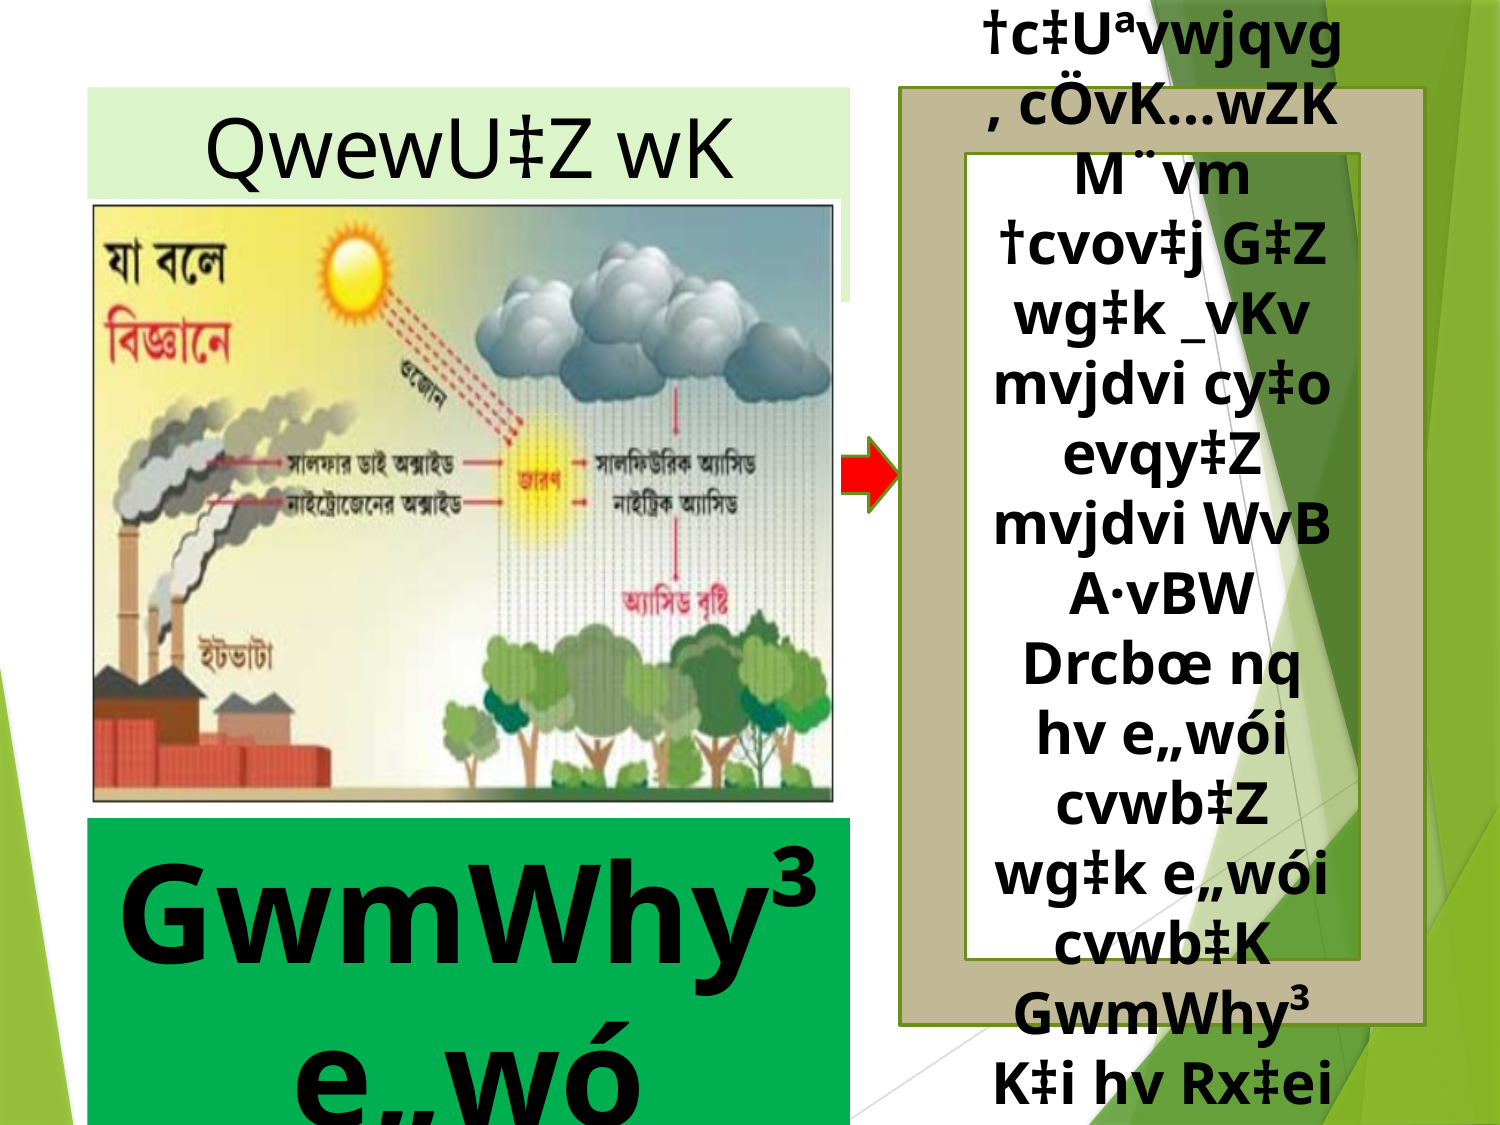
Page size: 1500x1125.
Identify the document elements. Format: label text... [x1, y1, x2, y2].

picture [86, 199, 841, 813]
text_box Kqjv, †c‡Uªvwjqvg, cÖvK…wZK M¨vm †cvov‡j G‡Z wg‡k _vKv mvjdvi cy‡o evqy‡Z mvjdvi WvB A·vBW Drcbœ nq hv e„wói cvwb‡Z wg‡k e„wói cvwb‡K GwmWhy³ K‡i hv Rx‡ei Rb¨ ÿwZKi [898, 86, 1427, 1027]
text_box [844, 435, 898, 514]
text_box GwmWhy³ e„wó [87, 818, 850, 1125]
text_box QwewU‡Z wK †`L‡Z cv‡”Qv? [87, 87, 850, 303]
